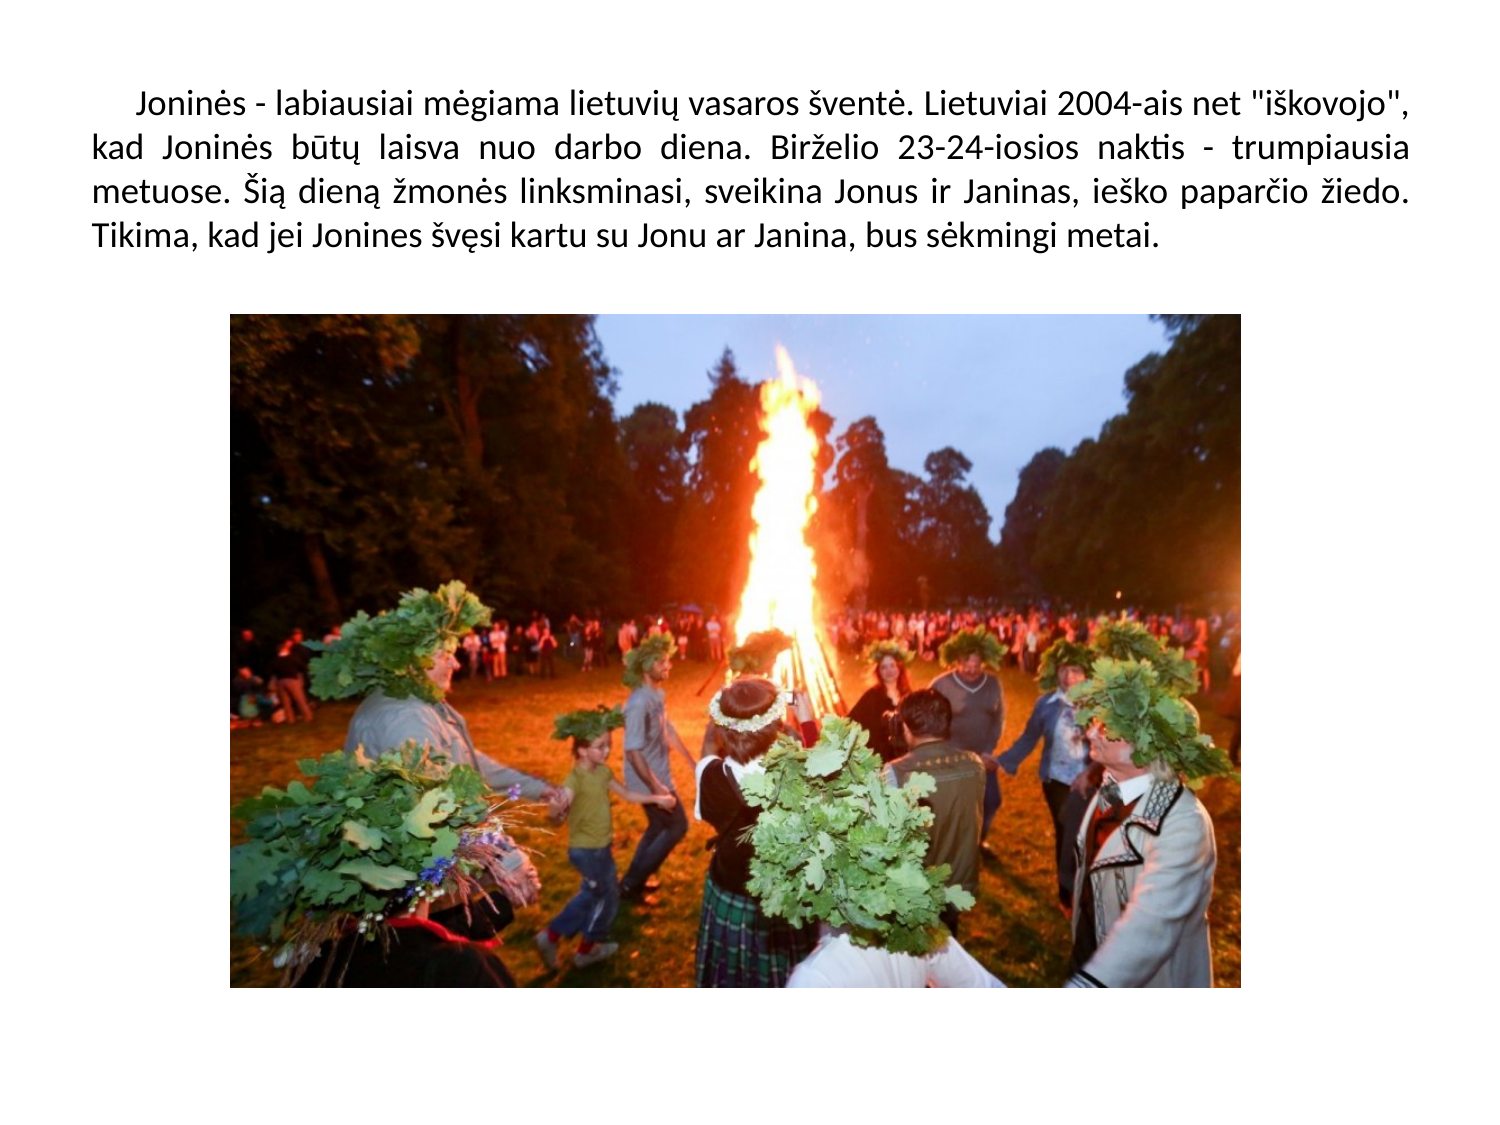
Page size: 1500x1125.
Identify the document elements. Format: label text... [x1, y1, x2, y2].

picture [229, 314, 1241, 989]
title Joninės - labiausiai mėgiama lietuvių vasaros šventė. Lietuviai 2004-ais net "iškovojo", kad Joninės būtų laisva nuo darbo diena. Birželio 23-24-iosios naktis - trumpiausia metuose. Šią dieną žmonės linksminasi, sveikina Jonus ir Janinas, ieško paparčio žiedo. Tikima, kad jei Jonines švęsi kartu su Jonu ar Janina, bus sėkmingi metai. [76, 54, 1427, 279]
